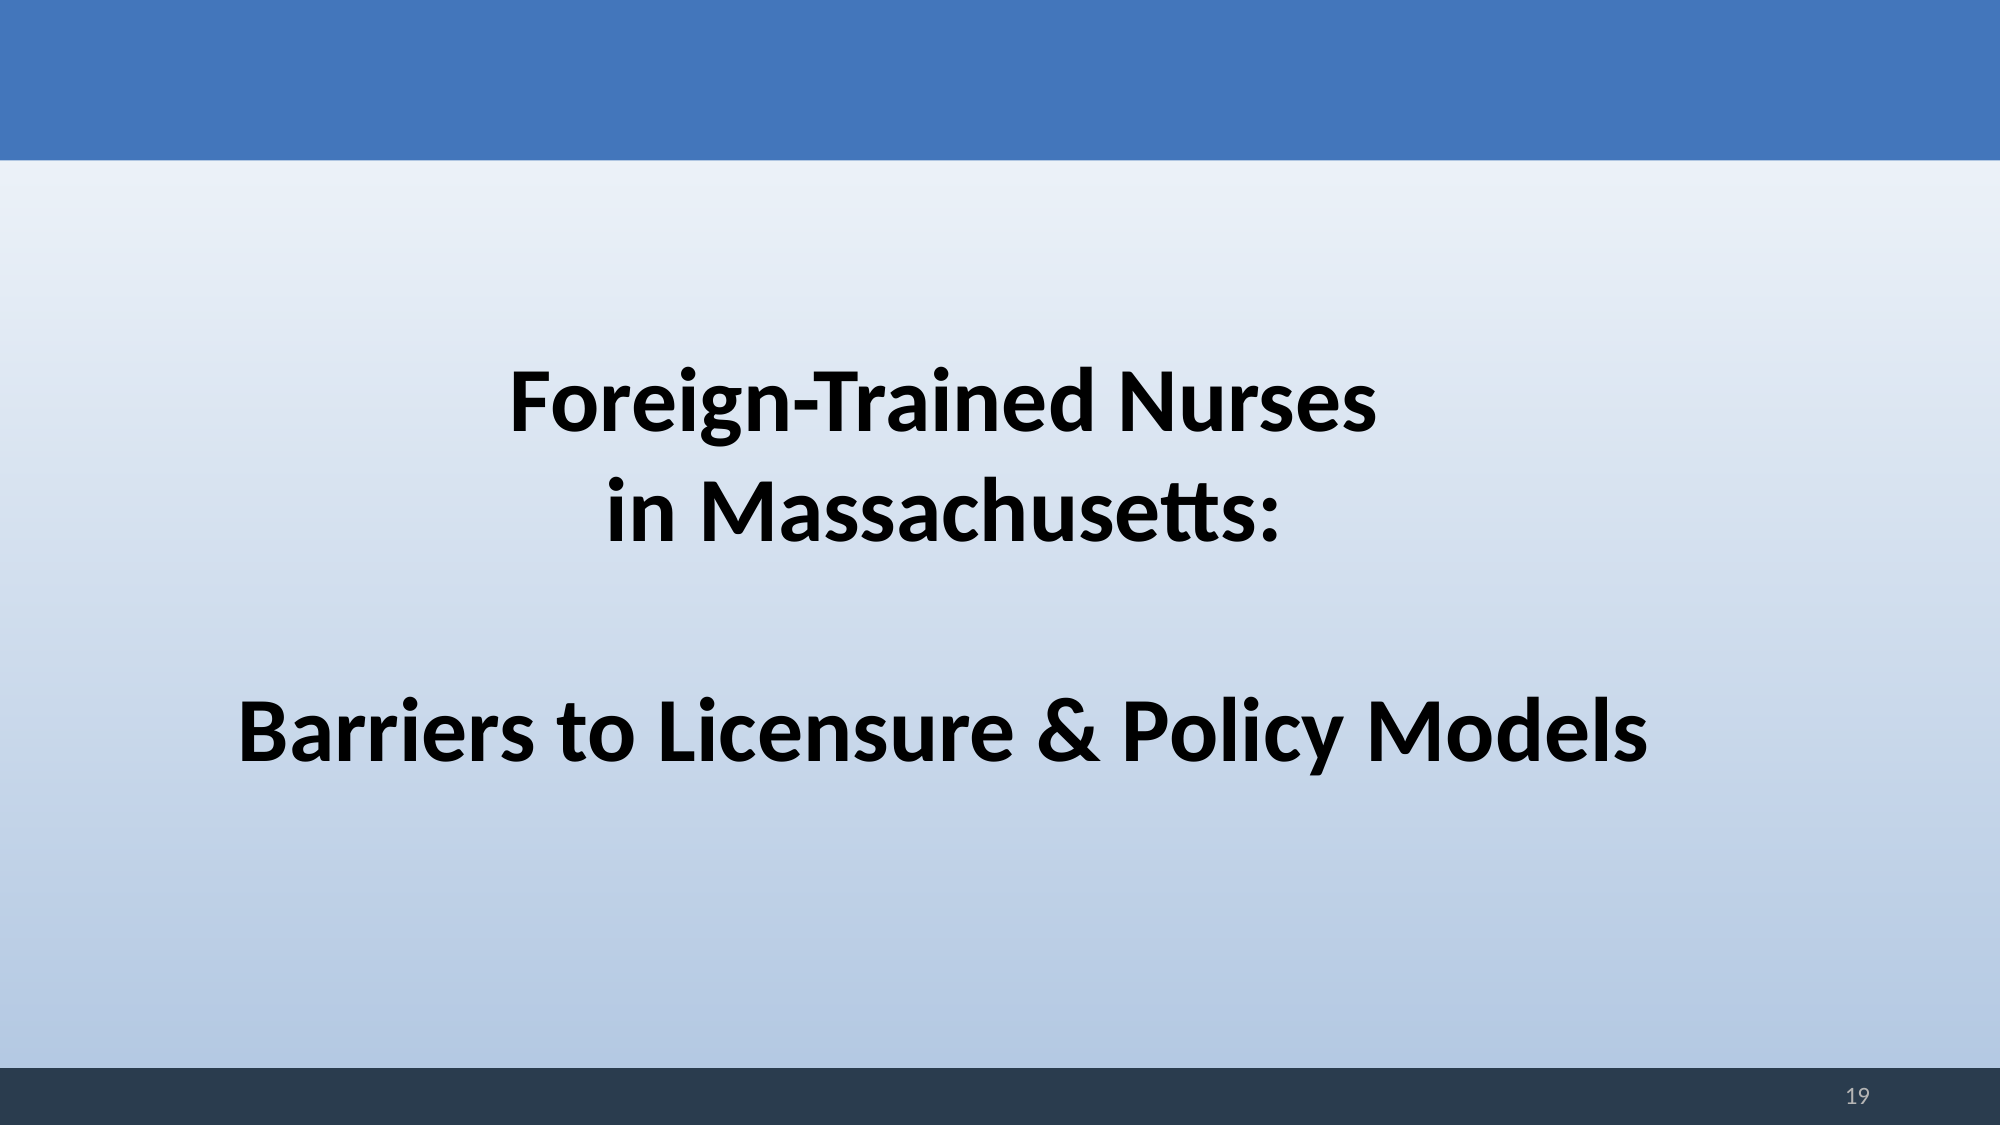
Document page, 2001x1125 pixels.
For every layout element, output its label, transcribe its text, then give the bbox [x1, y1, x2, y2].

text_box Foreign-Trained Nurses in Massachusetts: Barriers to Licensure & Policy Models [185, 332, 1704, 788]
list [99, 562, 1900, 1005]
slide_number 19 [1436, 1065, 1886, 1125]
